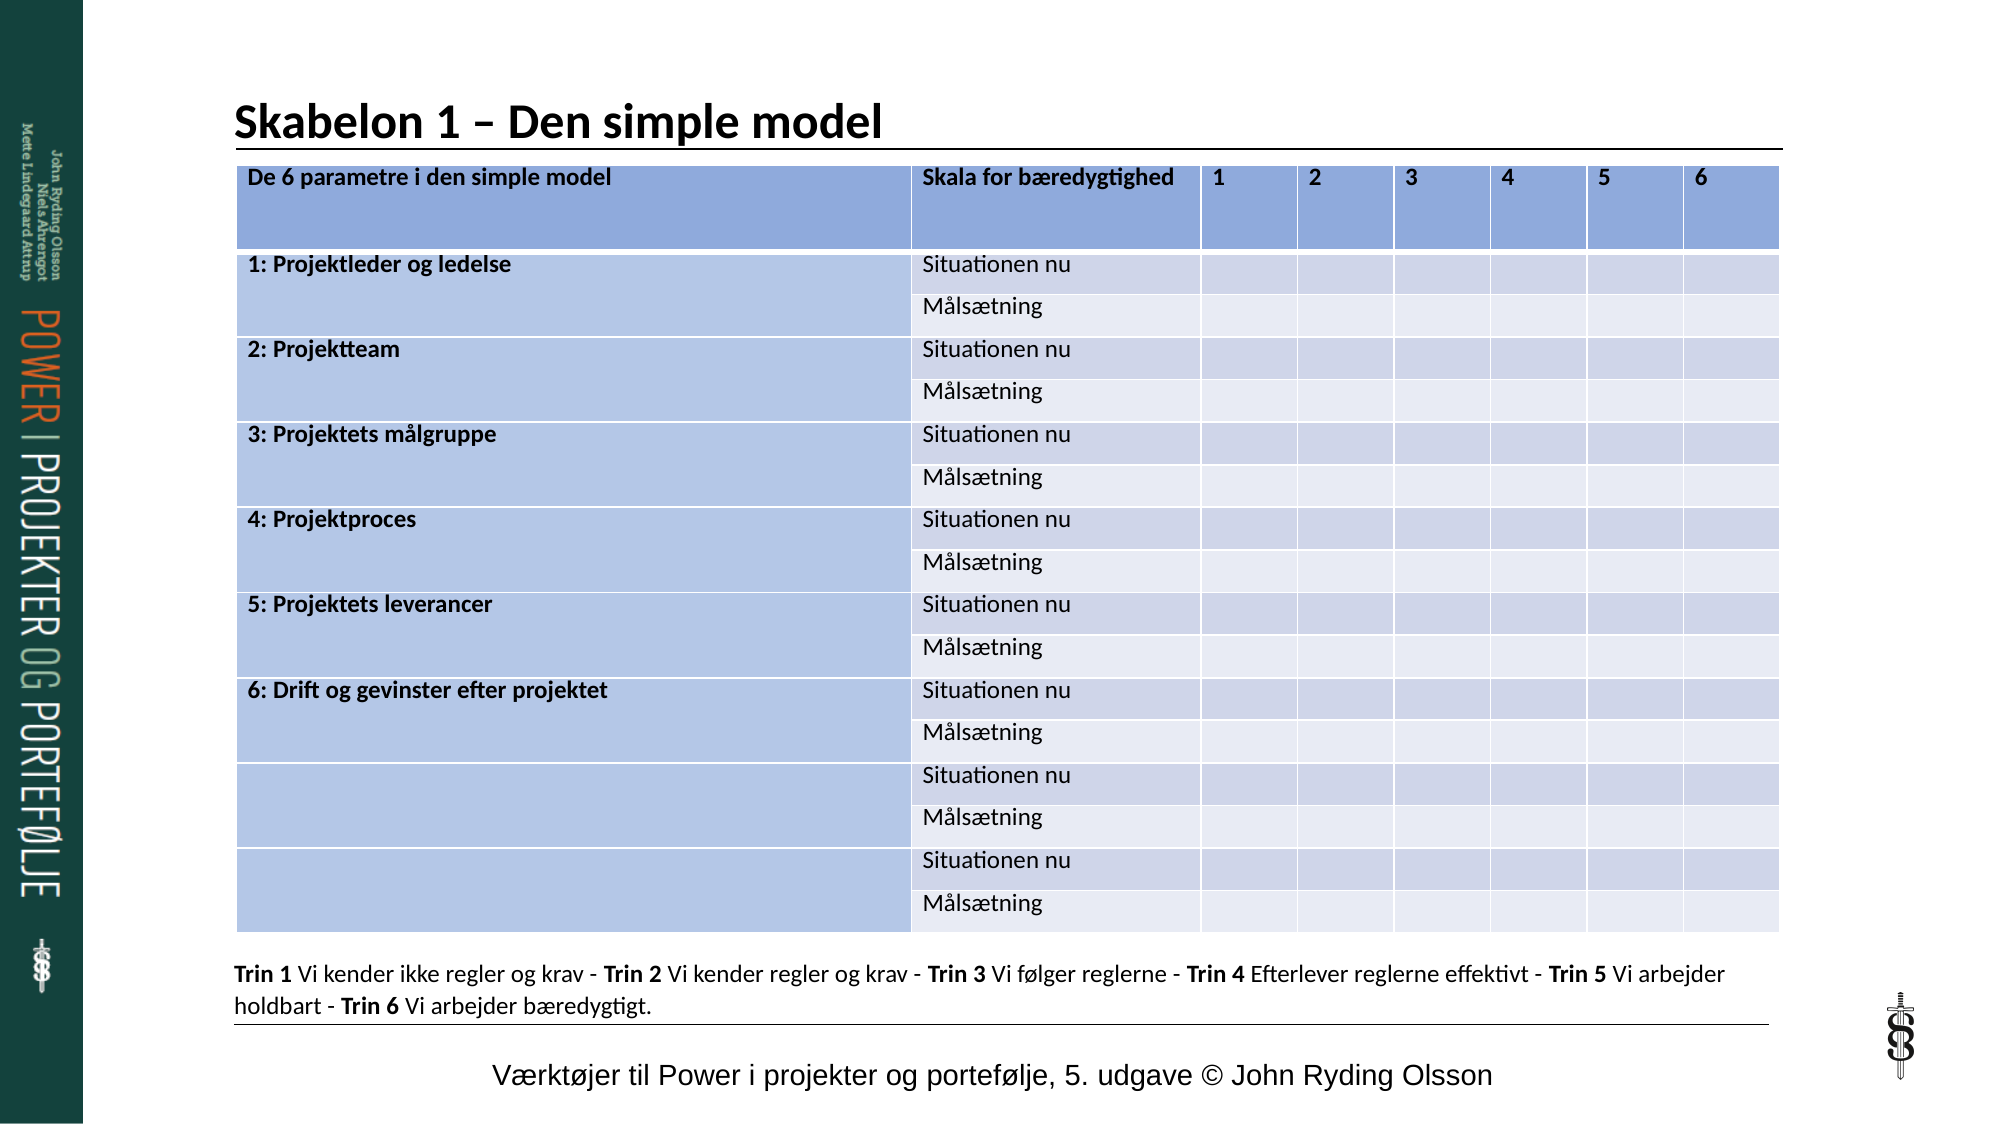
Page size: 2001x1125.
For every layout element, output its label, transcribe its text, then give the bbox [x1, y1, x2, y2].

table_cell Målsætning [912, 551, 1200, 592]
table_cell [1298, 849, 1393, 890]
table_cell [1395, 636, 1490, 677]
table_cell [1588, 764, 1683, 805]
table_cell [237, 764, 911, 847]
table_header 1 [1202, 166, 1297, 249]
table_cell [1202, 551, 1297, 592]
table_cell [1395, 508, 1490, 549]
table_cell [1202, 849, 1297, 890]
table_cell [1298, 338, 1393, 379]
table_cell [1395, 423, 1490, 464]
table_cell [1298, 295, 1393, 336]
table_cell [1491, 295, 1586, 336]
table_cell Målsætning [912, 295, 1200, 336]
table_cell [1298, 891, 1393, 932]
table_cell [1684, 636, 1779, 677]
table_cell [1202, 764, 1297, 805]
table_header Skala for bæredygtighed [912, 166, 1200, 249]
table_cell [1684, 891, 1779, 932]
table_cell [1491, 508, 1586, 549]
table_cell Situationen nu [912, 255, 1200, 294]
table_cell Målsætning [912, 636, 1200, 677]
table_cell [1588, 721, 1683, 762]
table_cell [1491, 636, 1586, 677]
table_cell [1684, 295, 1779, 336]
table_cell [1298, 764, 1393, 805]
table_cell 6: Drift og gevinster efter projektet [237, 679, 911, 762]
table_cell 5: Projektets leverancer [237, 593, 911, 677]
table_cell [1588, 636, 1683, 677]
table_cell [1298, 423, 1393, 464]
table_cell [1298, 466, 1393, 506]
table_cell [1684, 423, 1779, 464]
table_cell [1298, 380, 1393, 421]
table_cell Situationen nu [912, 764, 1200, 805]
table_cell 3: Projektets målgruppe [237, 423, 911, 506]
table_cell [1395, 679, 1490, 719]
table_cell [1491, 593, 1586, 634]
table_cell [1395, 380, 1490, 421]
table_cell [1202, 891, 1297, 932]
table_cell [1491, 423, 1586, 464]
table_cell [1684, 593, 1779, 634]
table_cell [1588, 295, 1683, 336]
table_cell [1491, 466, 1586, 506]
table_cell [1395, 295, 1490, 336]
table_cell [1588, 593, 1683, 634]
table_cell Situationen nu [912, 849, 1200, 890]
text_box Værktøjer til Power i projekter og portefølje, 5. udgave © John Ryding Olsson [436, 1048, 1551, 1106]
table_cell Situationen nu [912, 338, 1200, 379]
table_cell 1: Projektleder og ledelse [237, 255, 911, 336]
table_cell Målsætning [912, 380, 1200, 421]
table_cell [1202, 423, 1297, 464]
table_header 6 [1684, 166, 1779, 249]
table_cell [1684, 338, 1779, 379]
table_cell [1298, 508, 1393, 549]
table_cell [1395, 764, 1490, 805]
table_cell [1298, 806, 1393, 847]
table_cell [1298, 255, 1393, 294]
table_cell [1202, 721, 1297, 762]
table_cell [1684, 721, 1779, 762]
table_cell [1491, 849, 1586, 890]
picture [1887, 992, 1914, 1080]
table_cell Målsætning [912, 721, 1200, 762]
table_cell [1588, 806, 1683, 847]
table_cell [1588, 891, 1683, 932]
text_box Skabelon 1 – Den simple model [219, 76, 1769, 156]
table_cell [1491, 891, 1586, 932]
table_cell [1202, 508, 1297, 549]
table_cell Situationen nu [912, 679, 1200, 719]
table_header 3 [1395, 166, 1490, 249]
table_cell [1588, 551, 1683, 592]
table_cell [1298, 636, 1393, 677]
table_cell [1491, 721, 1586, 762]
table_cell Situationen nu [912, 423, 1200, 464]
table_cell [1298, 679, 1393, 719]
table_cell [1684, 849, 1779, 890]
table_cell [1588, 338, 1683, 379]
table_cell [1395, 338, 1490, 379]
table_cell [1684, 380, 1779, 421]
table_cell [1202, 338, 1297, 379]
table_cell [1395, 593, 1490, 634]
table_cell [1202, 295, 1297, 336]
table_cell [1491, 806, 1586, 847]
table_cell [1491, 338, 1586, 379]
table_cell [1588, 423, 1683, 464]
table_header 5 [1588, 166, 1683, 249]
table_cell [1202, 636, 1297, 677]
table_cell Situationen nu [912, 593, 1200, 634]
table_cell [1491, 551, 1586, 592]
table_cell [1684, 551, 1779, 592]
table_cell [1395, 466, 1490, 506]
table_cell [1588, 380, 1683, 421]
table_cell [1588, 849, 1683, 890]
table_cell [1202, 806, 1297, 847]
table_cell [1202, 593, 1297, 634]
table_cell [1684, 508, 1779, 549]
table_cell [1491, 380, 1586, 421]
table_cell [1298, 593, 1393, 634]
table_cell [1202, 380, 1297, 421]
table_cell [1491, 679, 1586, 719]
table_cell [1298, 551, 1393, 592]
table_cell [1202, 679, 1297, 719]
text_box Trin 1 Vi kender ikke regler og krav - Trin 2 Vi kender regler og krav - Trin 3 Vi følger reglerne - Trin 4 Efterlever reglerne effektivt - Trin 5 Vi arbejder holdbart - Trin 6 Vi arbejder bæredygtigt. [219, 947, 1794, 1027]
table_cell [1588, 466, 1683, 506]
table_cell [1395, 806, 1490, 847]
table_cell [1491, 255, 1586, 294]
table_cell [1395, 721, 1490, 762]
table_cell Målsætning [912, 806, 1200, 847]
table_cell [1684, 764, 1779, 805]
table_cell [1202, 466, 1297, 506]
picture [0, 0, 83, 1125]
table_header 4 [1491, 166, 1586, 249]
table_cell [1395, 891, 1490, 932]
table_cell Situationen nu [912, 508, 1200, 549]
table_header 2 [1298, 166, 1393, 249]
table_cell [1395, 849, 1490, 890]
table_cell [1395, 255, 1490, 294]
table_cell [1684, 466, 1779, 506]
table_cell [1588, 679, 1683, 719]
table_cell [1684, 806, 1779, 847]
table_cell 4: Projektproces [237, 508, 911, 592]
table_cell Målsætning [912, 466, 1200, 506]
table_cell [1684, 679, 1779, 719]
table_cell [1202, 255, 1297, 294]
table_cell Målsætning [912, 891, 1200, 932]
table_cell [1395, 551, 1490, 592]
table_cell [237, 849, 911, 932]
table_cell [1684, 255, 1779, 294]
table_header De 6 parametre i den simple model [237, 166, 911, 249]
table_cell 2: Projektteam [237, 338, 911, 421]
table_cell [1298, 721, 1393, 762]
table_cell [1491, 764, 1586, 805]
table_cell [1588, 255, 1683, 294]
table_cell [1588, 508, 1683, 549]
